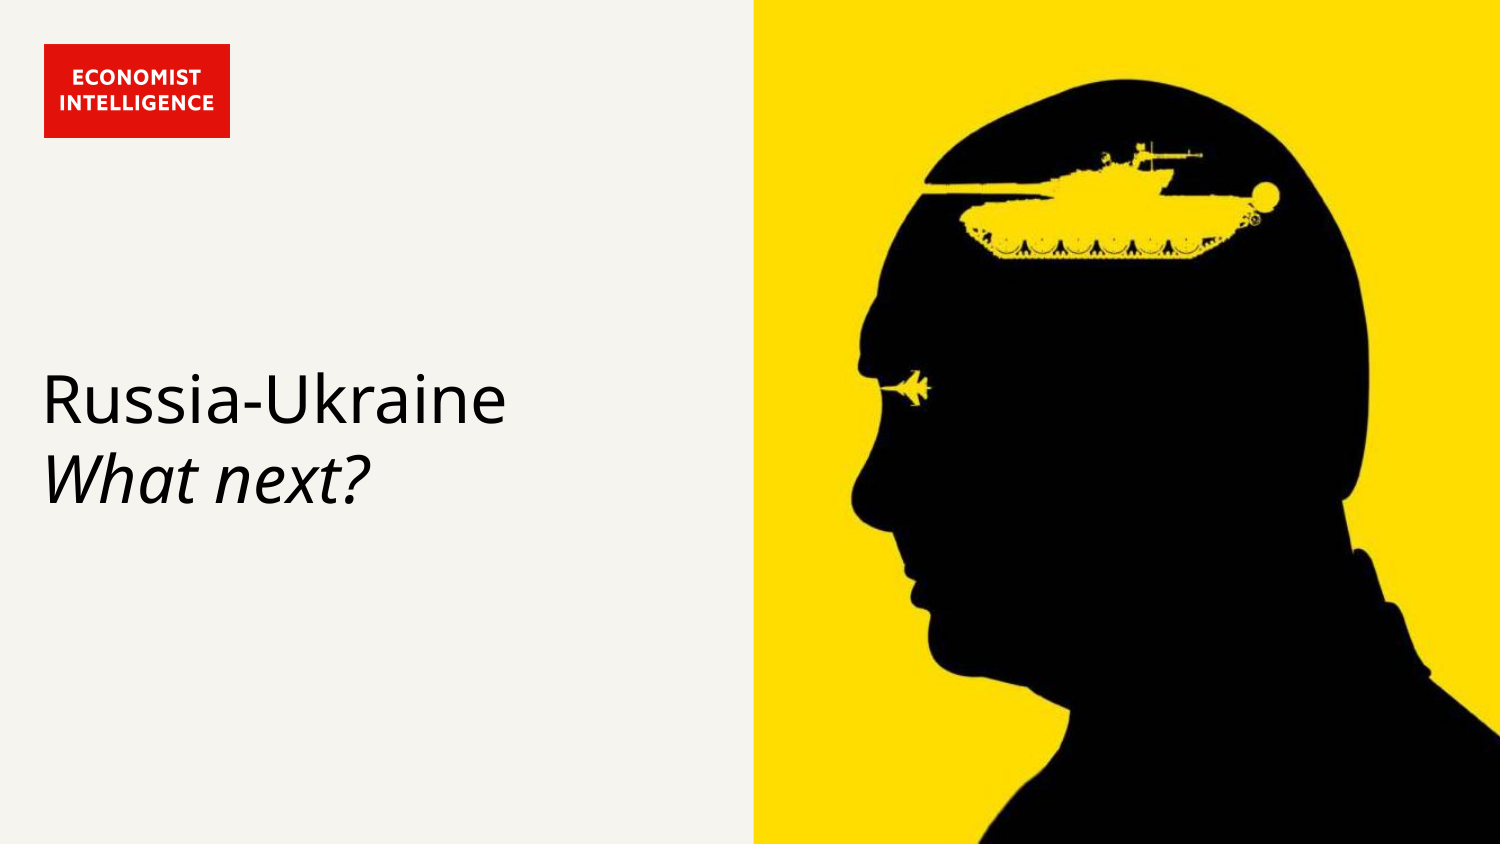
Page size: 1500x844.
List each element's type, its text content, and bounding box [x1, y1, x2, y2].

picture [44, 44, 230, 138]
title Russia-Ukraine What next? [26, 342, 748, 421]
picture [753, 0, 1500, 844]
